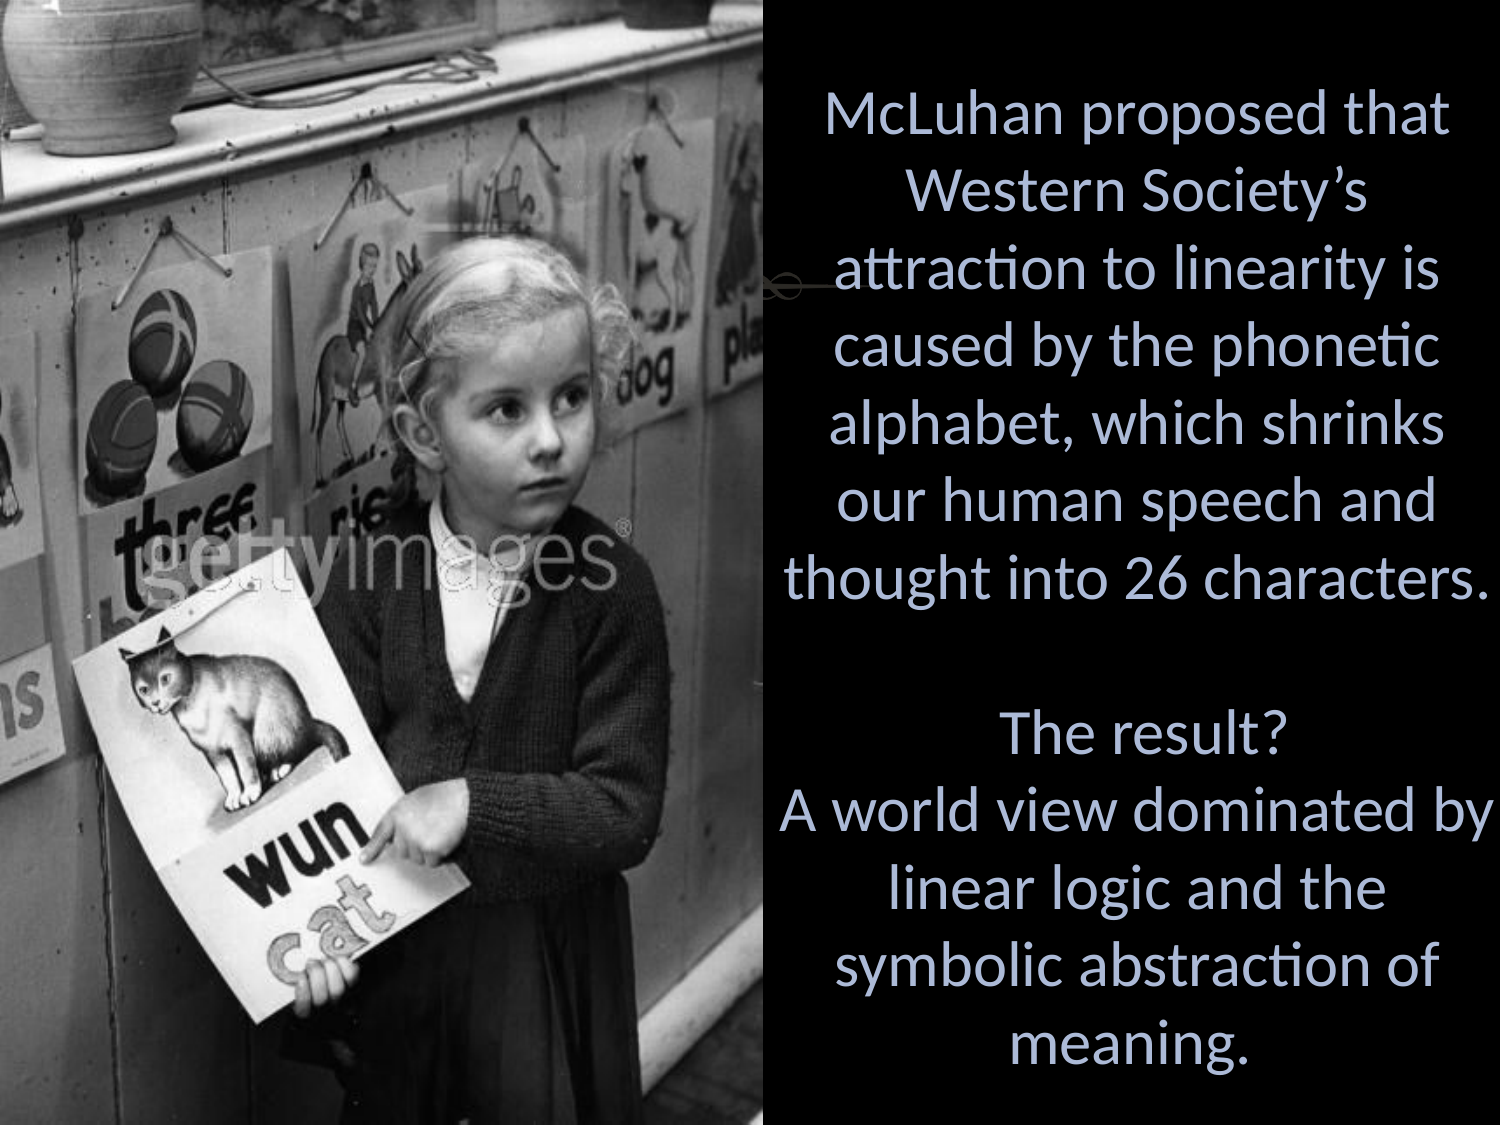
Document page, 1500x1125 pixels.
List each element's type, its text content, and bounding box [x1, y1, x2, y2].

picture [0, 0, 763, 1125]
text_box McLuhan proposed that Western Society’s attraction to linearity is caused by the phonetic alphabet, which shrinks our human speech and thought into 26 characters. The result? A world view dominated by linear logic and the symbolic abstraction of meaning. [767, 62, 1500, 1085]
